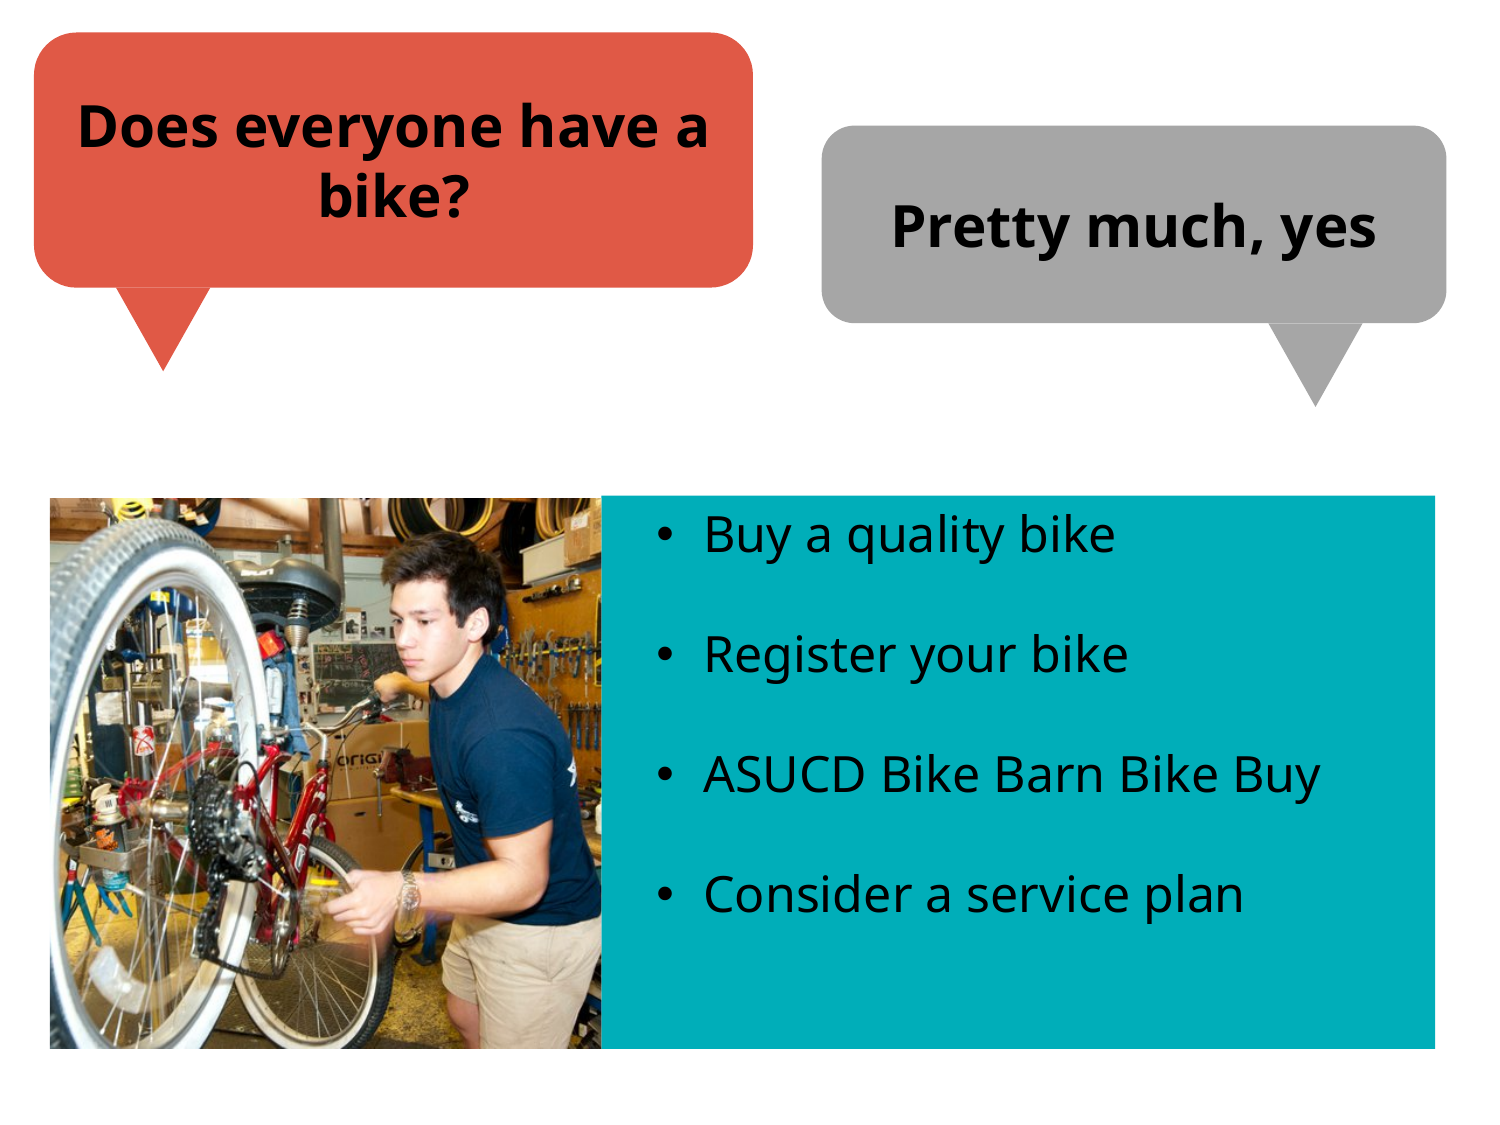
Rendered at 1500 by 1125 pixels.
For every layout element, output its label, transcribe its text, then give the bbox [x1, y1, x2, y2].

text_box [49, 495, 1436, 1056]
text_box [821, 125, 1447, 407]
text_box [32, 31, 755, 289]
text_box [114, 286, 213, 374]
text_box Does everyone have a bike? [47, 81, 740, 237]
